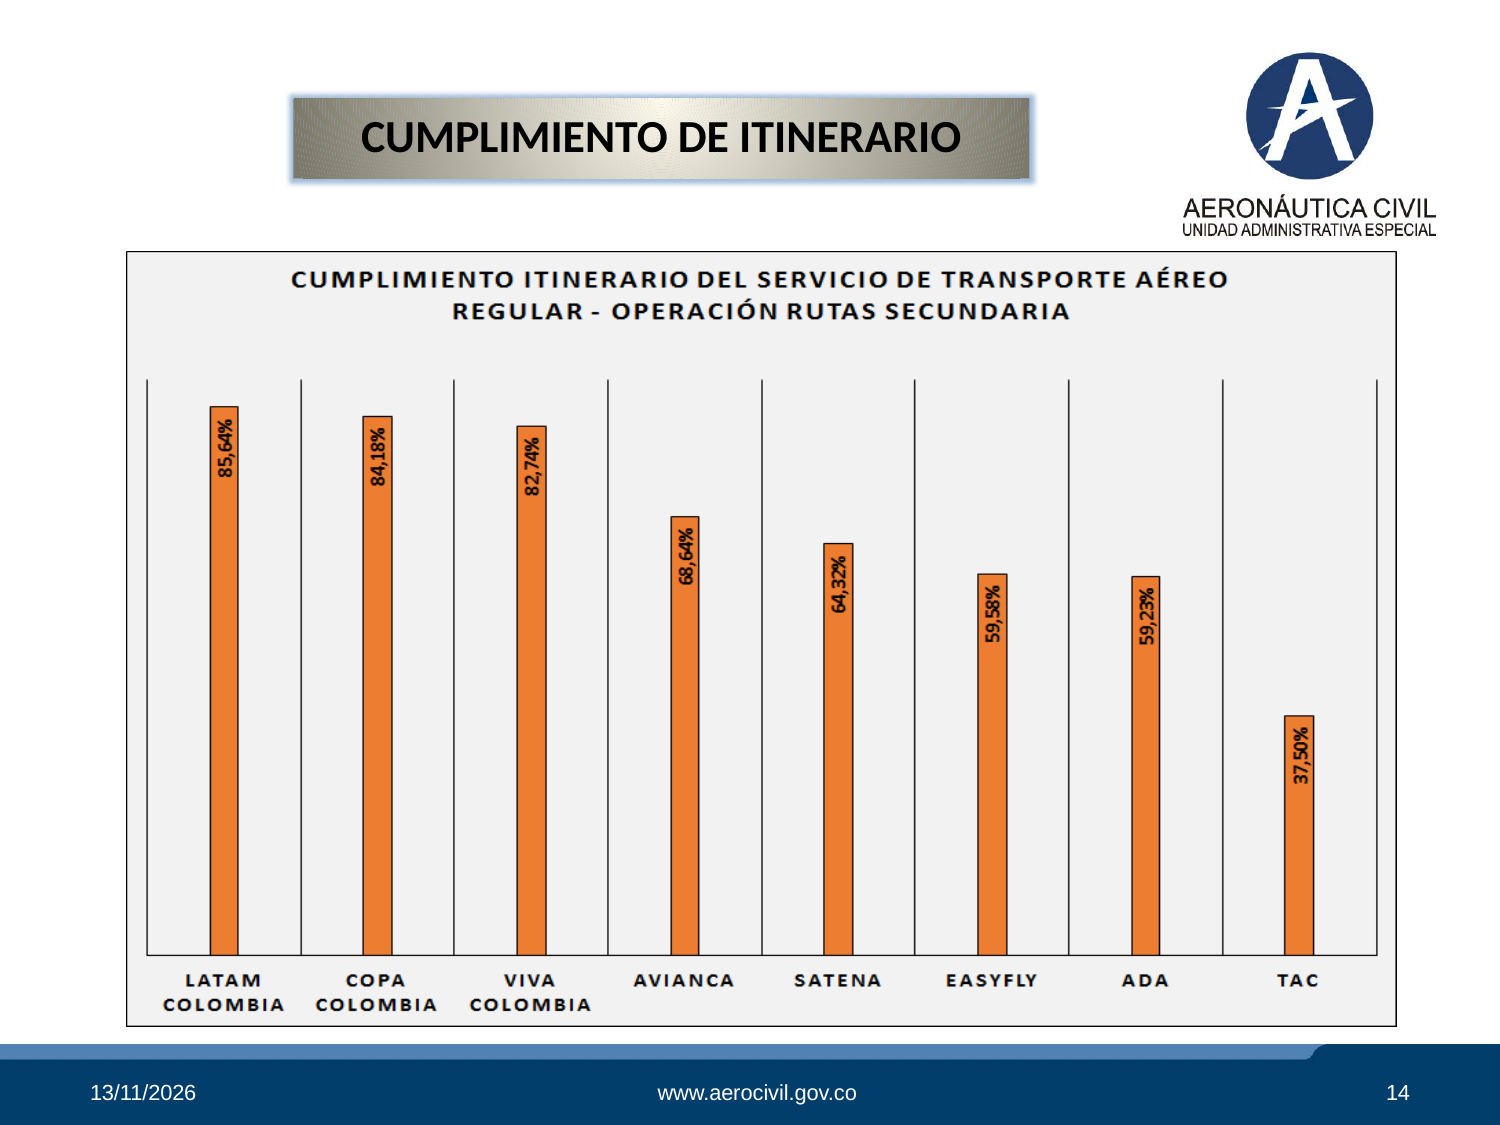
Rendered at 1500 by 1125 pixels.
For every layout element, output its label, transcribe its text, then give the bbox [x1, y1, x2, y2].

footer www.aerocivil.gov.co [293, 1070, 1222, 1112]
slide_number 14 [1269, 1070, 1425, 1112]
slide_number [75, 1070, 242, 1112]
picture [0, 0, 1500, 1125]
text_box CUMPLIMIENTO DE ITINERARIO [293, 98, 1030, 179]
